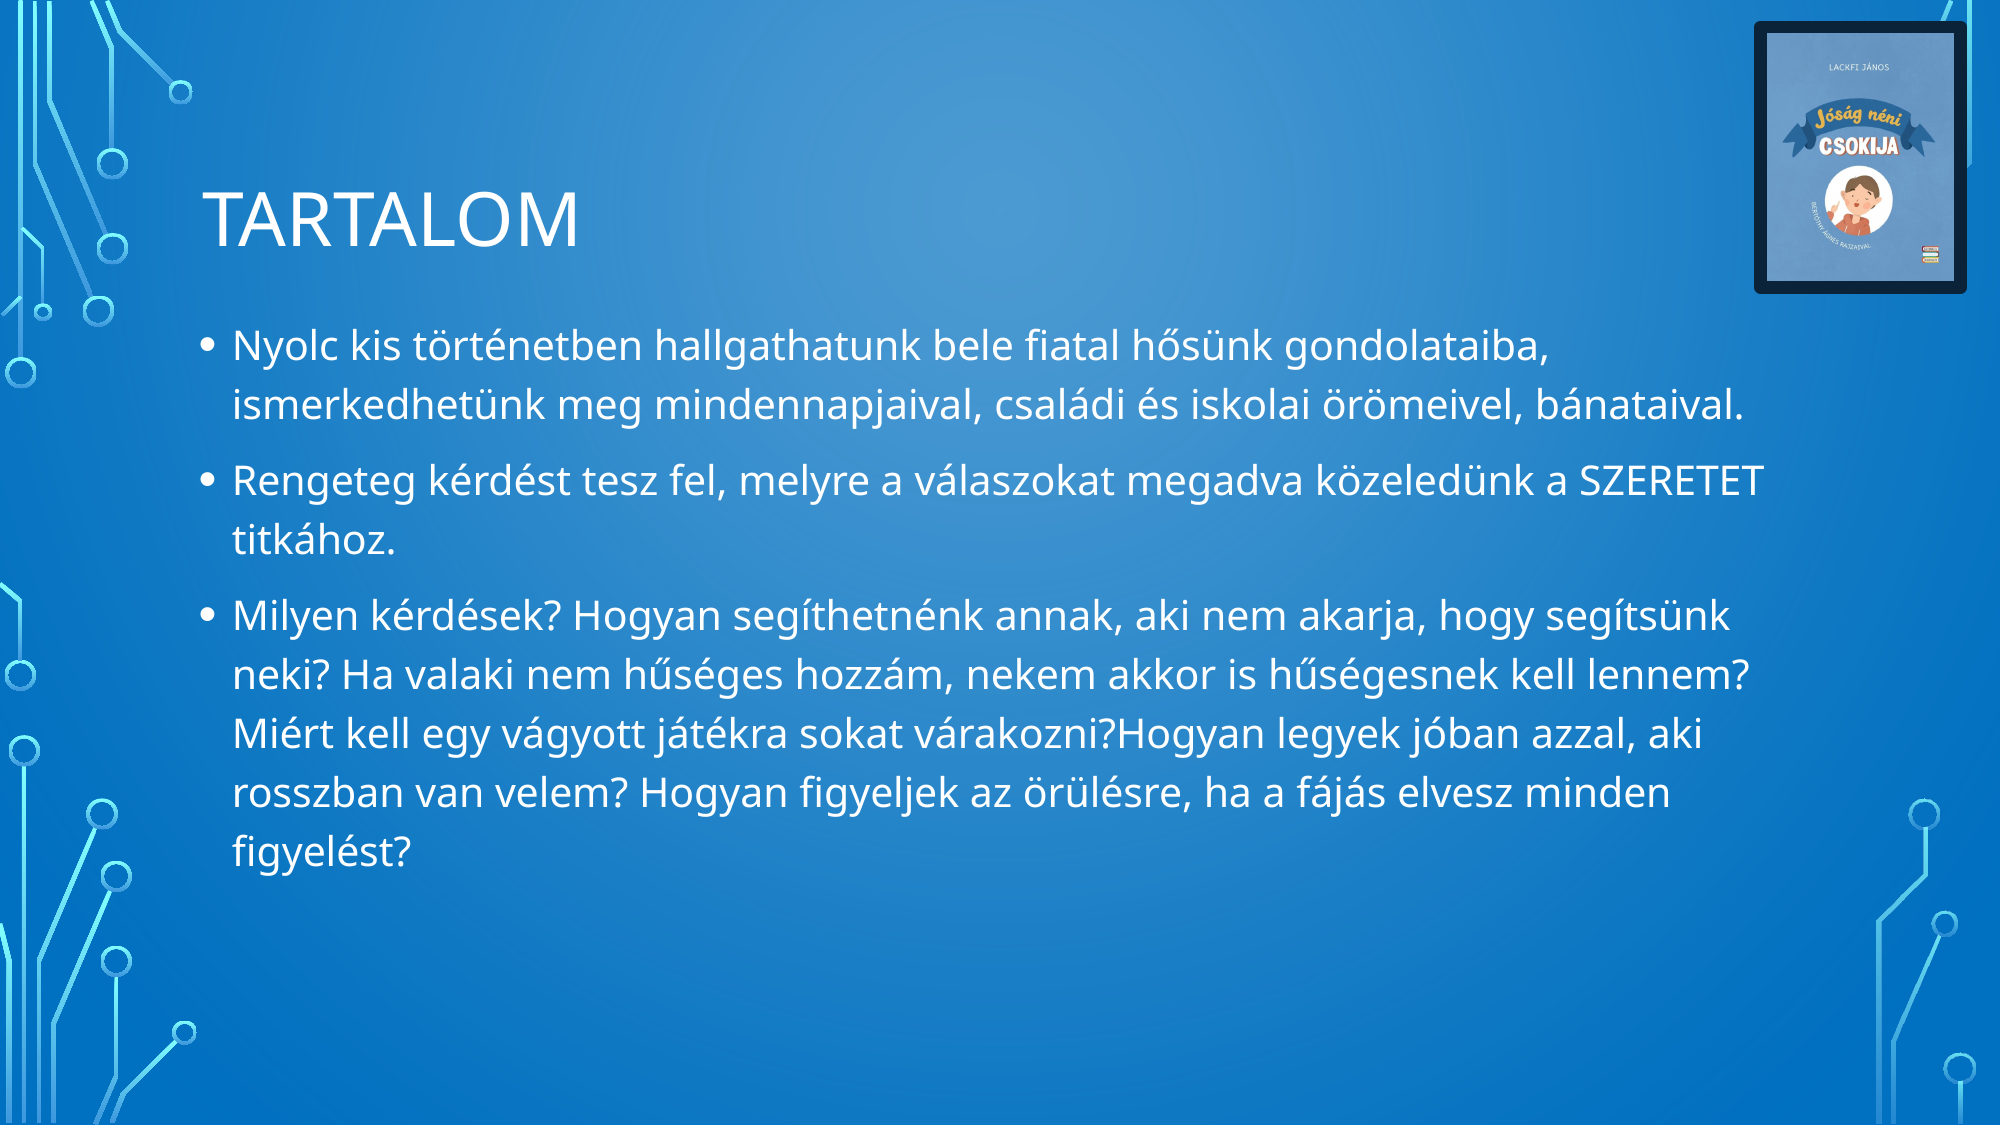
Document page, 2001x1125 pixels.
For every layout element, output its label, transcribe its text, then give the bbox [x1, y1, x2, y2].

list Nyolc kis történetben hallgathatunk bele fiatal hősünk gondolataiba, ismerkedhetünk meg mindennapjaival, családi és iskolai örömeivel, bánataival. Rengeteg kérdést tesz fel, melyre a válaszokat megadva közeledünk a SZERETET titkához. Milyen kérdések? Hogyan segíthetnénk annak, aki nem akarja, hogy segítsünk neki? Ha valaki nem hűséges hozzám, nekem akkor is hűségesnek kell lennem? Miért kell egy vágyott játékra sokat várakozni?Hogyan legyek jóban azzal, aki rosszban van velem? Hogyan figyeljek az örülésre, ha a fájás elvesz minden figyelést? [183, 302, 1809, 884]
picture [1766, 32, 1955, 282]
title TARTALOM [187, 101, 1813, 344]
